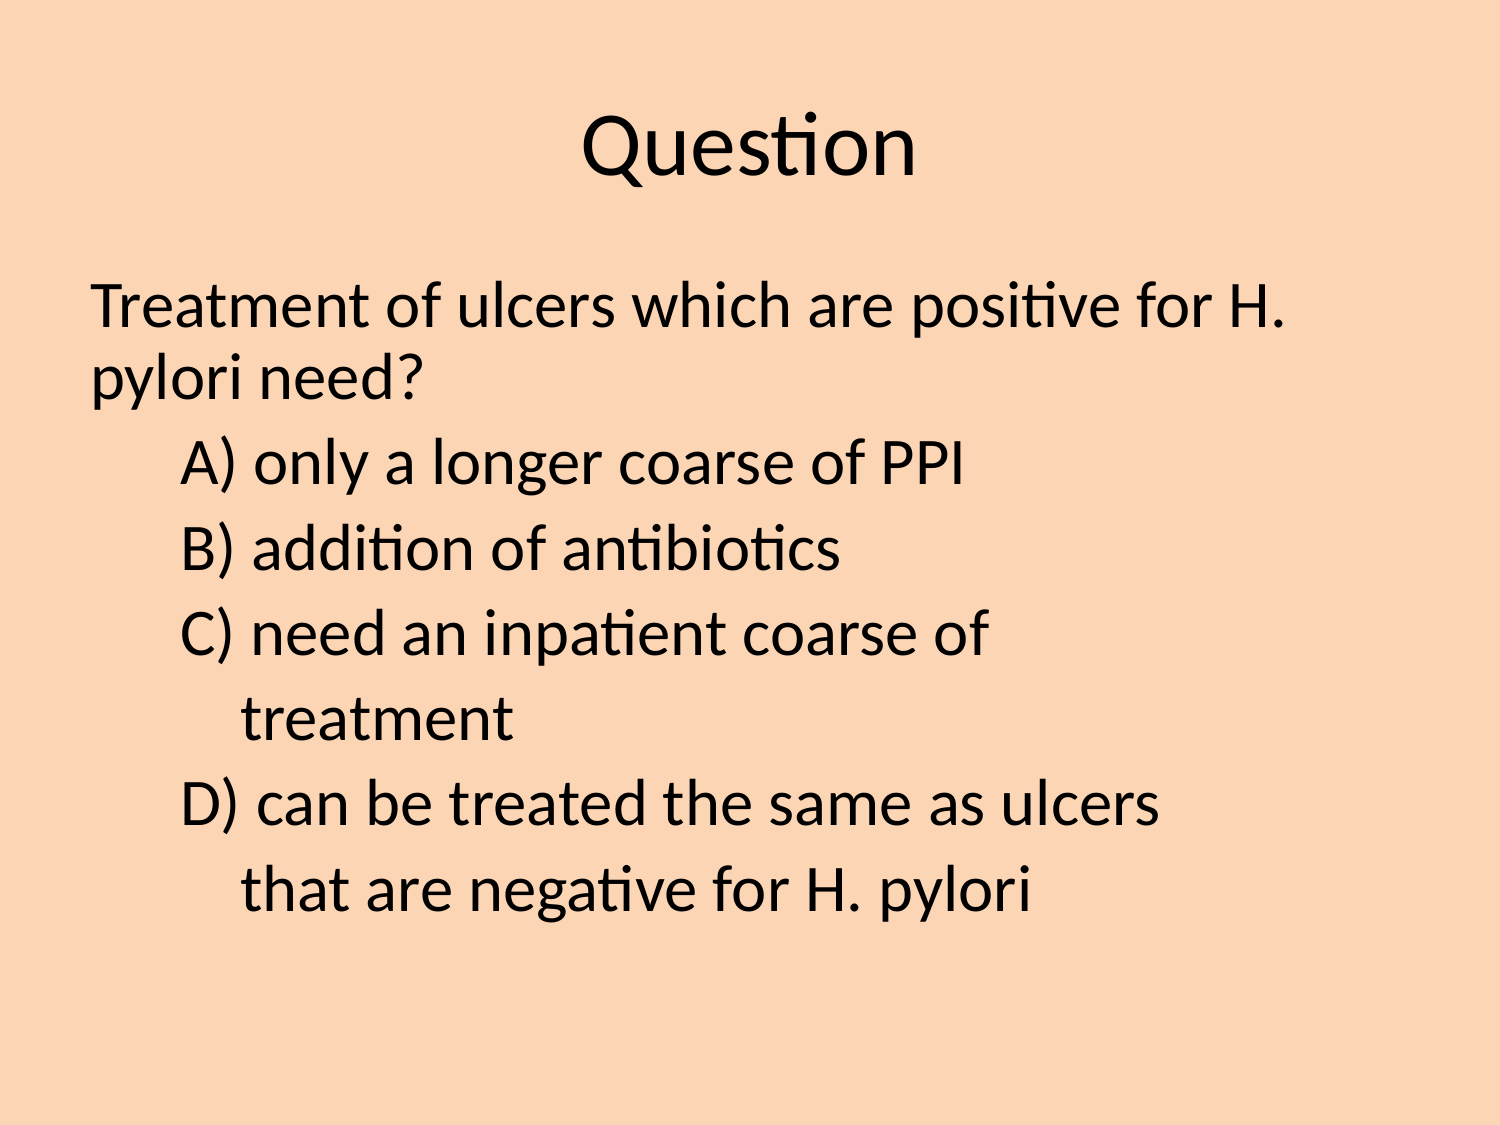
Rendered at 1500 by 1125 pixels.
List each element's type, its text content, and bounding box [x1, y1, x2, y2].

title Question [75, 45, 1425, 233]
list Treatment of ulcers which are positive for H. pylori need? A) only a longer coarse of PPI B) addition of antibiotics C) need an inpatient coarse of treatment D) can be treated the same as ulcers that are negative for H. pylori [75, 262, 1425, 1005]
